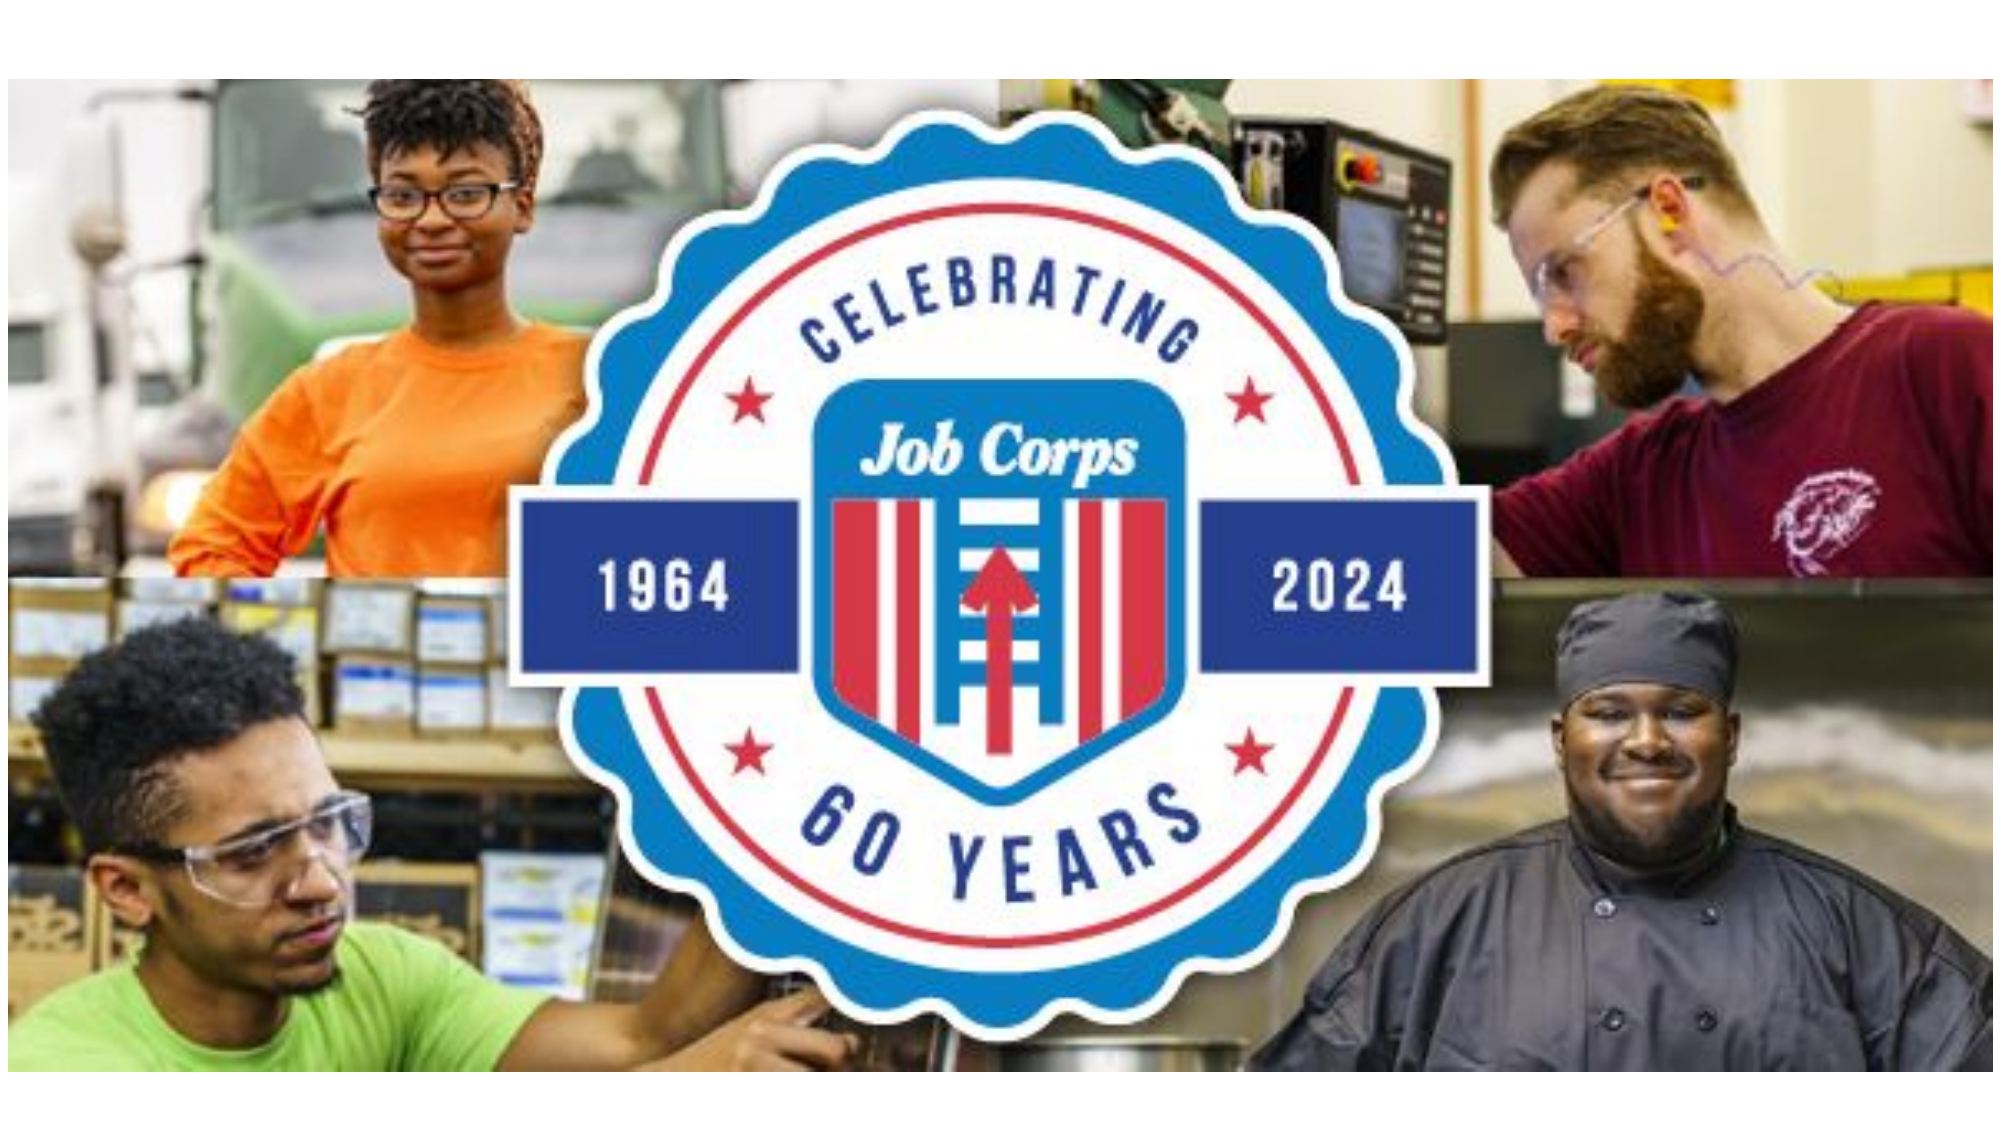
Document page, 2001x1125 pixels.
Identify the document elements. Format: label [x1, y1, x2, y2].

picture [8, 79, 1994, 1072]
